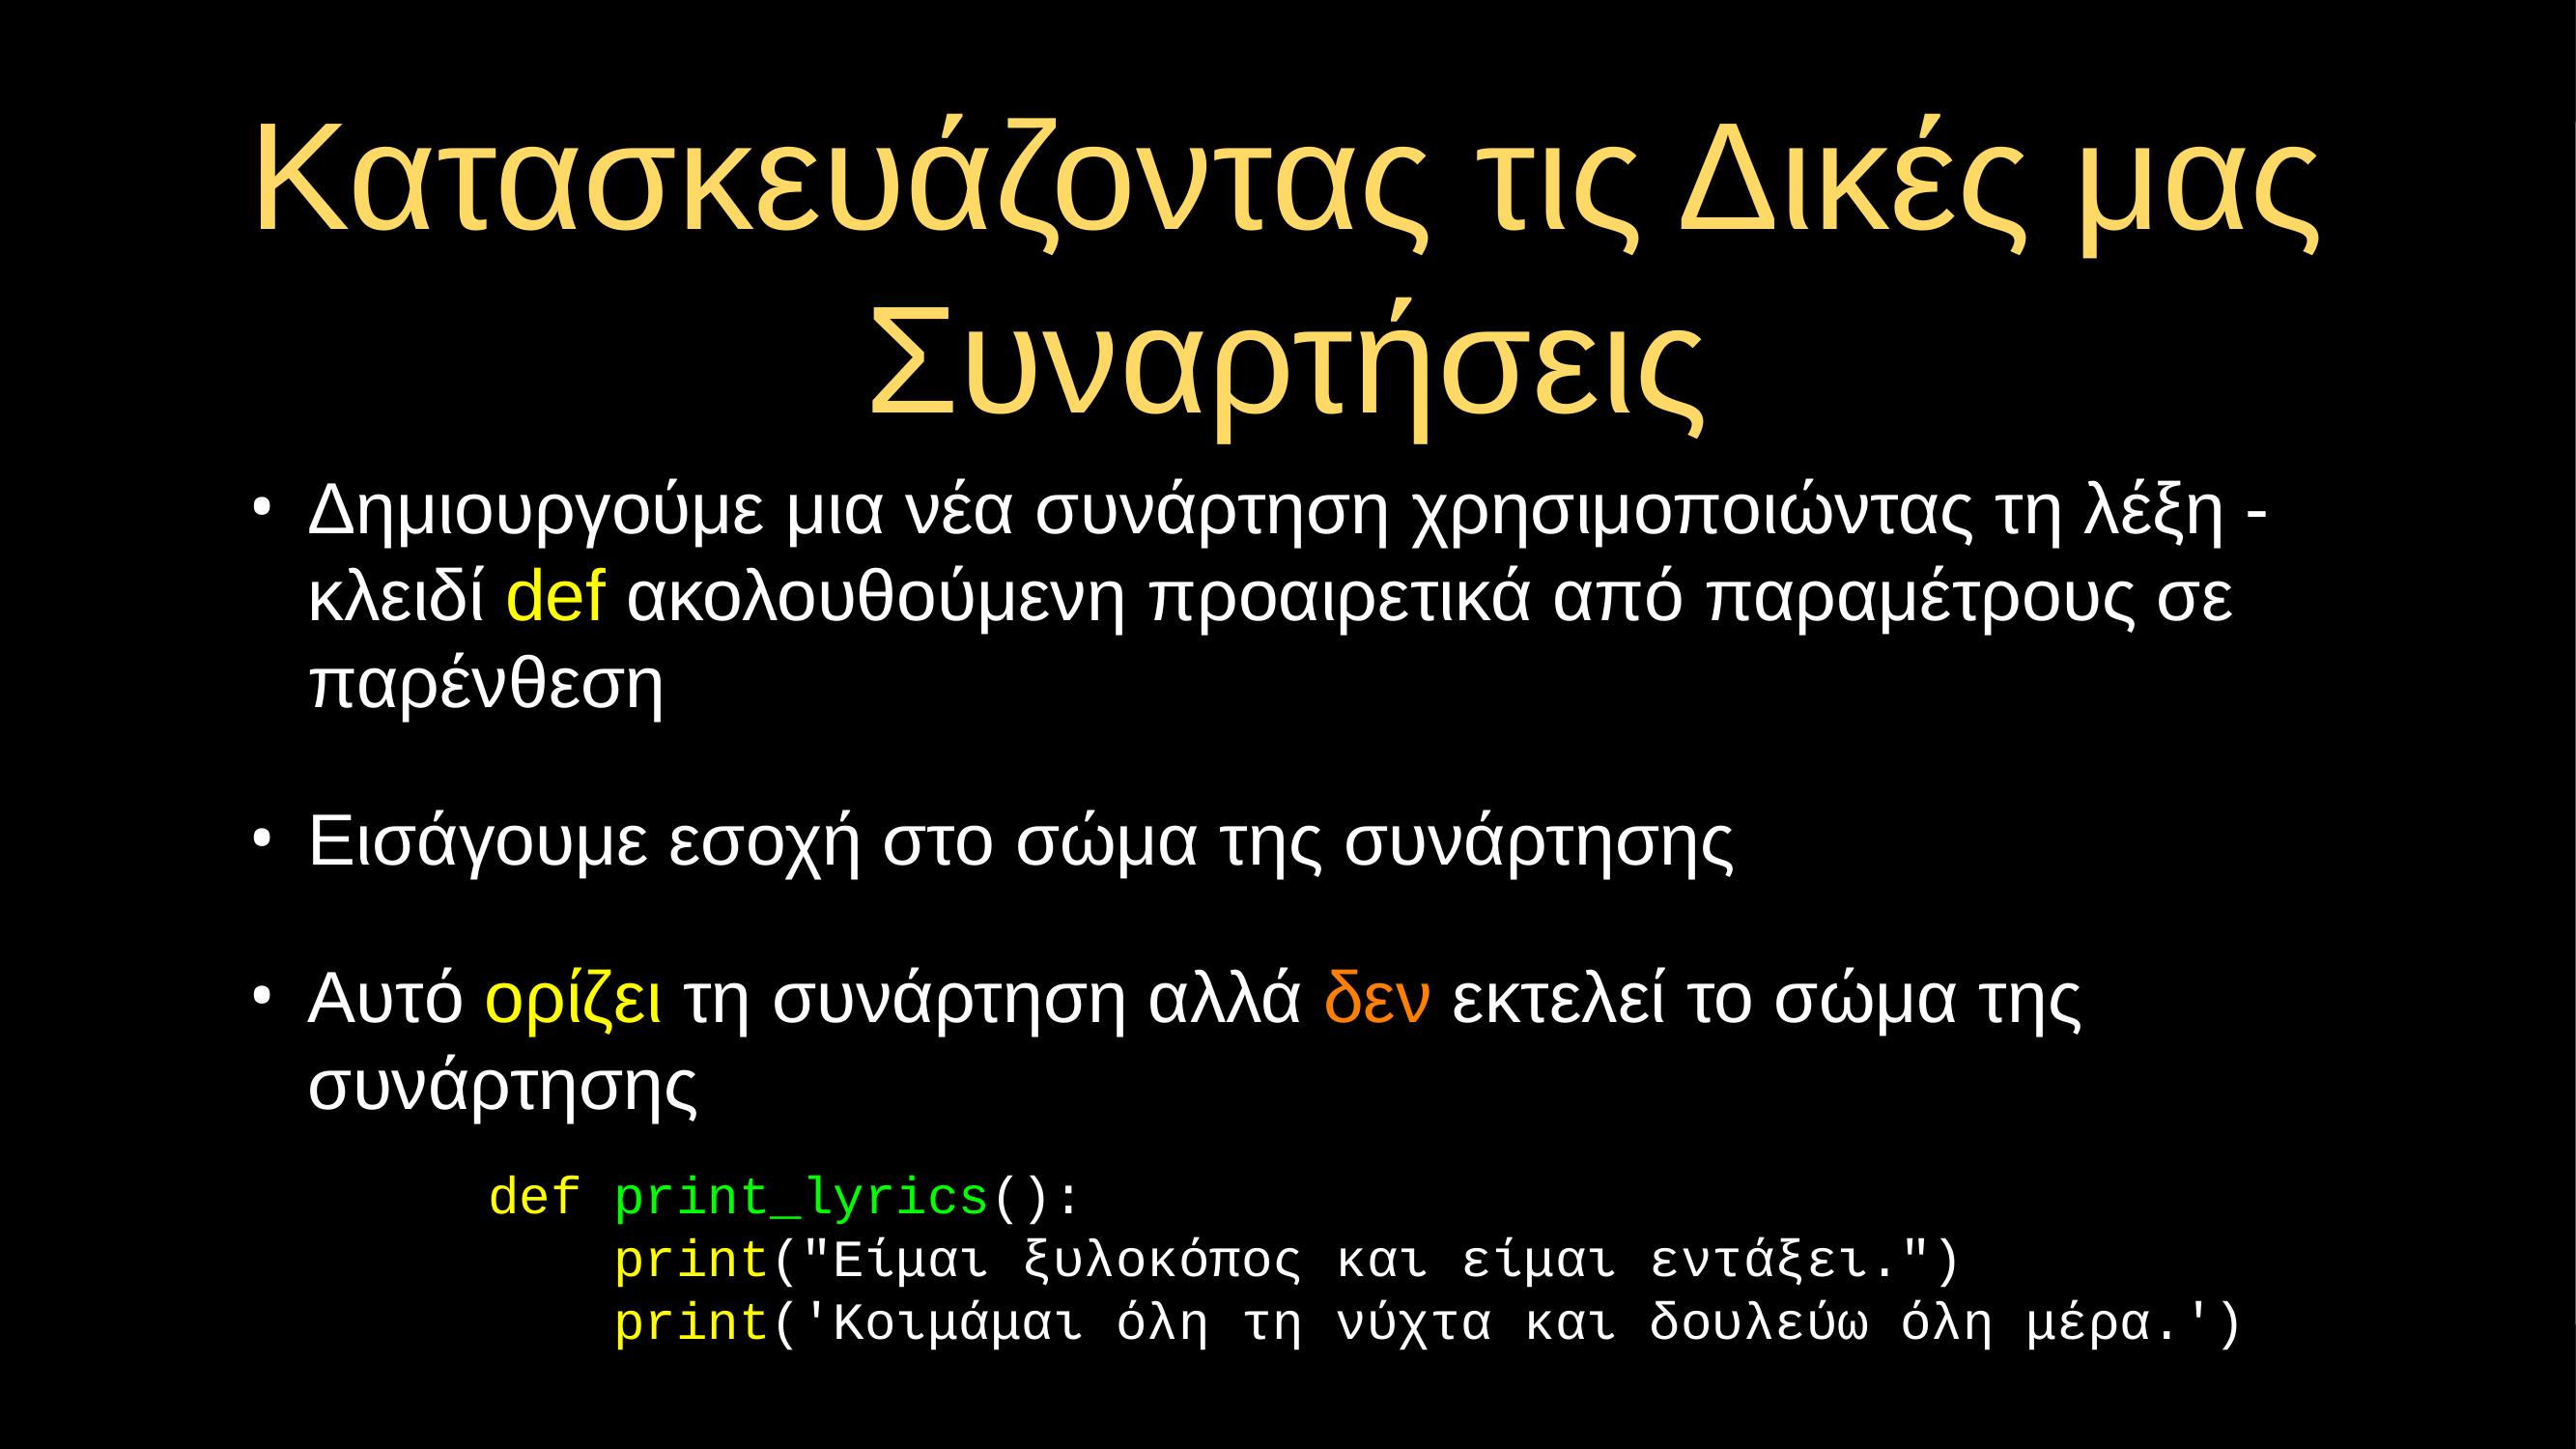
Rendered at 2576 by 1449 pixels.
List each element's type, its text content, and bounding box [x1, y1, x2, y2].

title Κατασκευάζοντας τις Δικές μας Συναρτήσεις [183, 122, 2391, 398]
list Δημιουργούμε μια νέα συνάρτηση χρησιμοποιώντας τη λέξη -κλειδί def ακολουθούμενη προαιρετικά από παραμέτρους σε παρένθεση Εισάγουμε εσοχή στο σώμα της συνάρτησης Αυτό ορίζει τη συνάρτηση αλλά δεν εκτελεί το σώμα της συνάρτησης [183, 497, 2391, 1088]
text_box def print_lyrics(): print("Είμαι ξυλοκόπος και είμαι εντάξει.") print('Κοιμάμαι όλη τη νύχτα και δουλεύω όλη μέρα.') [488, 1123, 2275, 1387]
